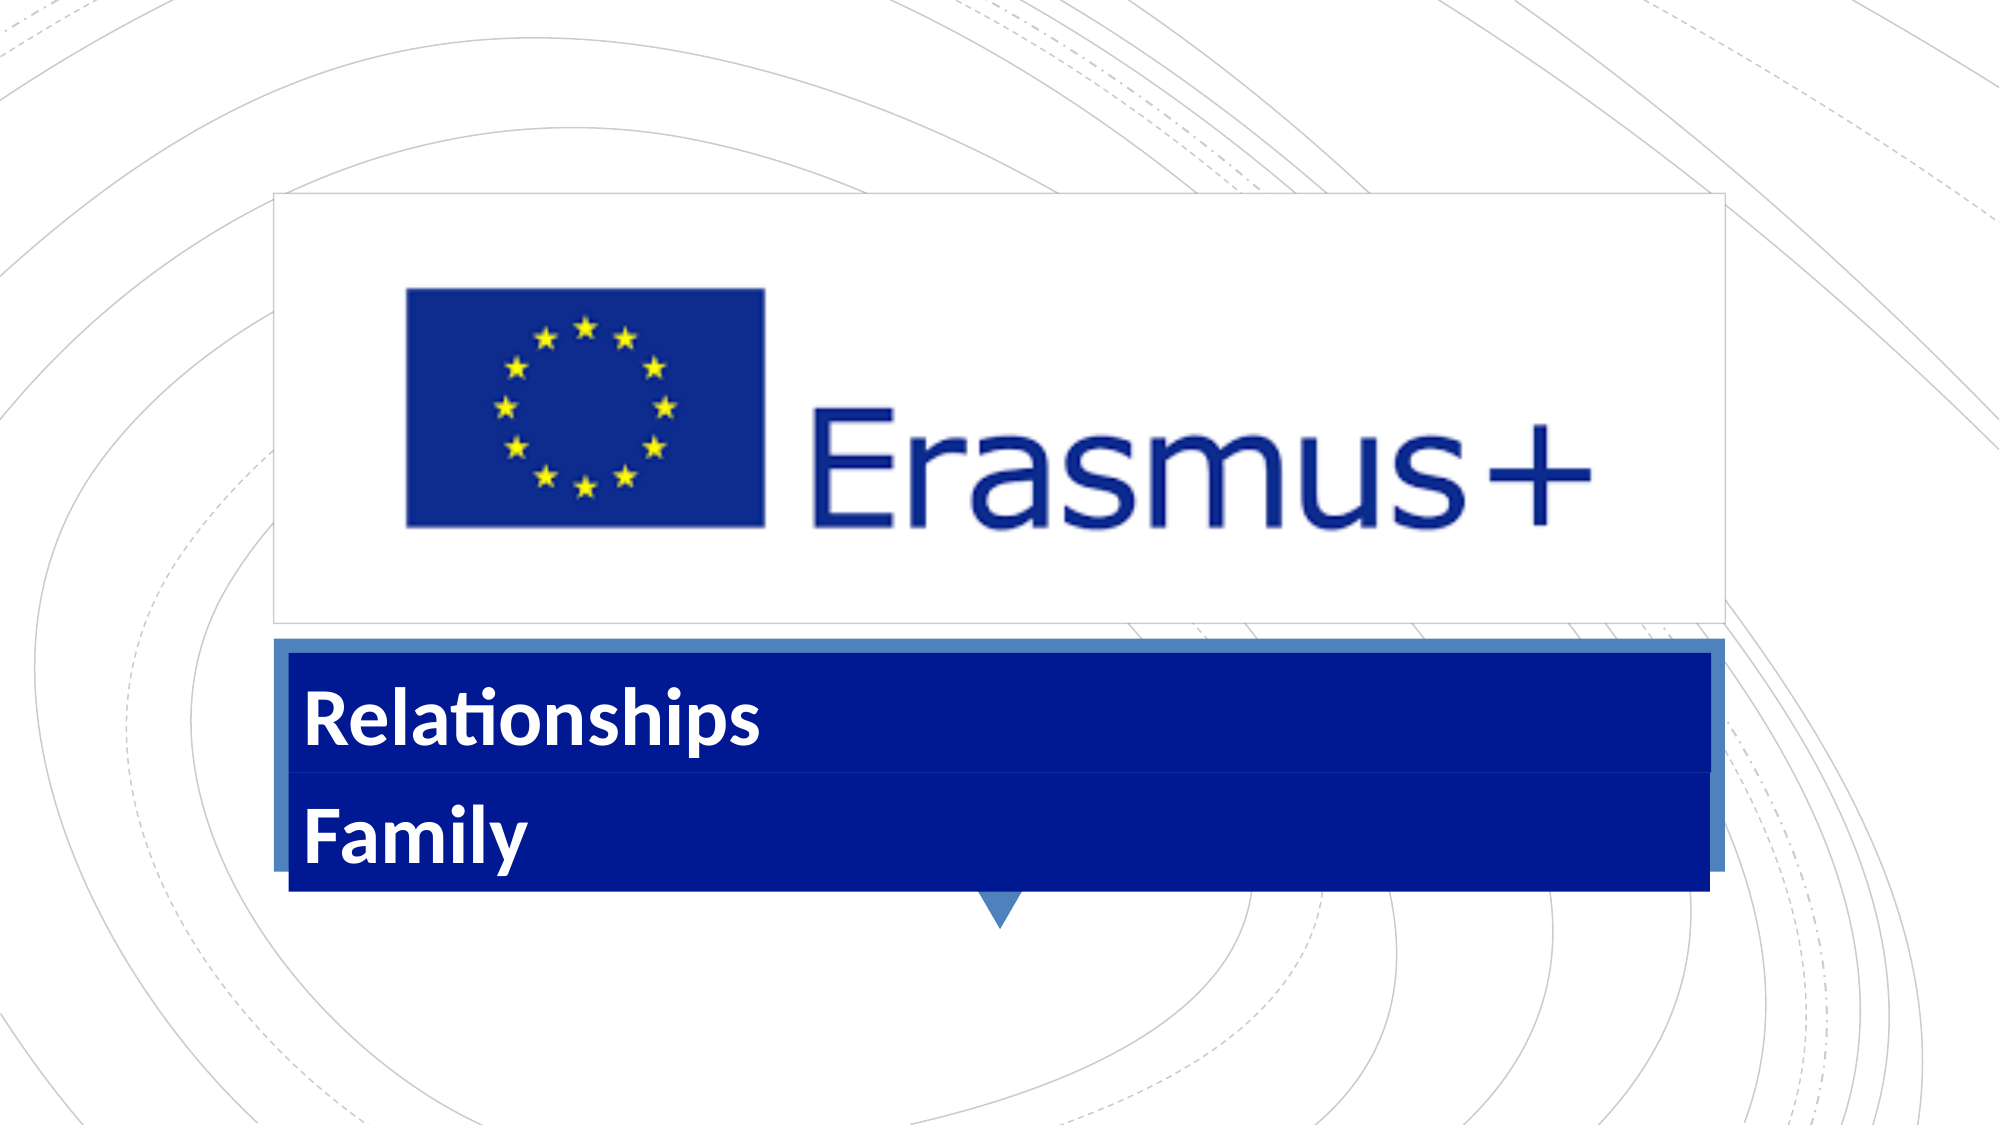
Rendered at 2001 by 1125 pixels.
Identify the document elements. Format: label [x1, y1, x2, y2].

text_box [273, 638, 1726, 930]
text_box [0, 0, 2000, 1125]
picture [338, 220, 1661, 599]
